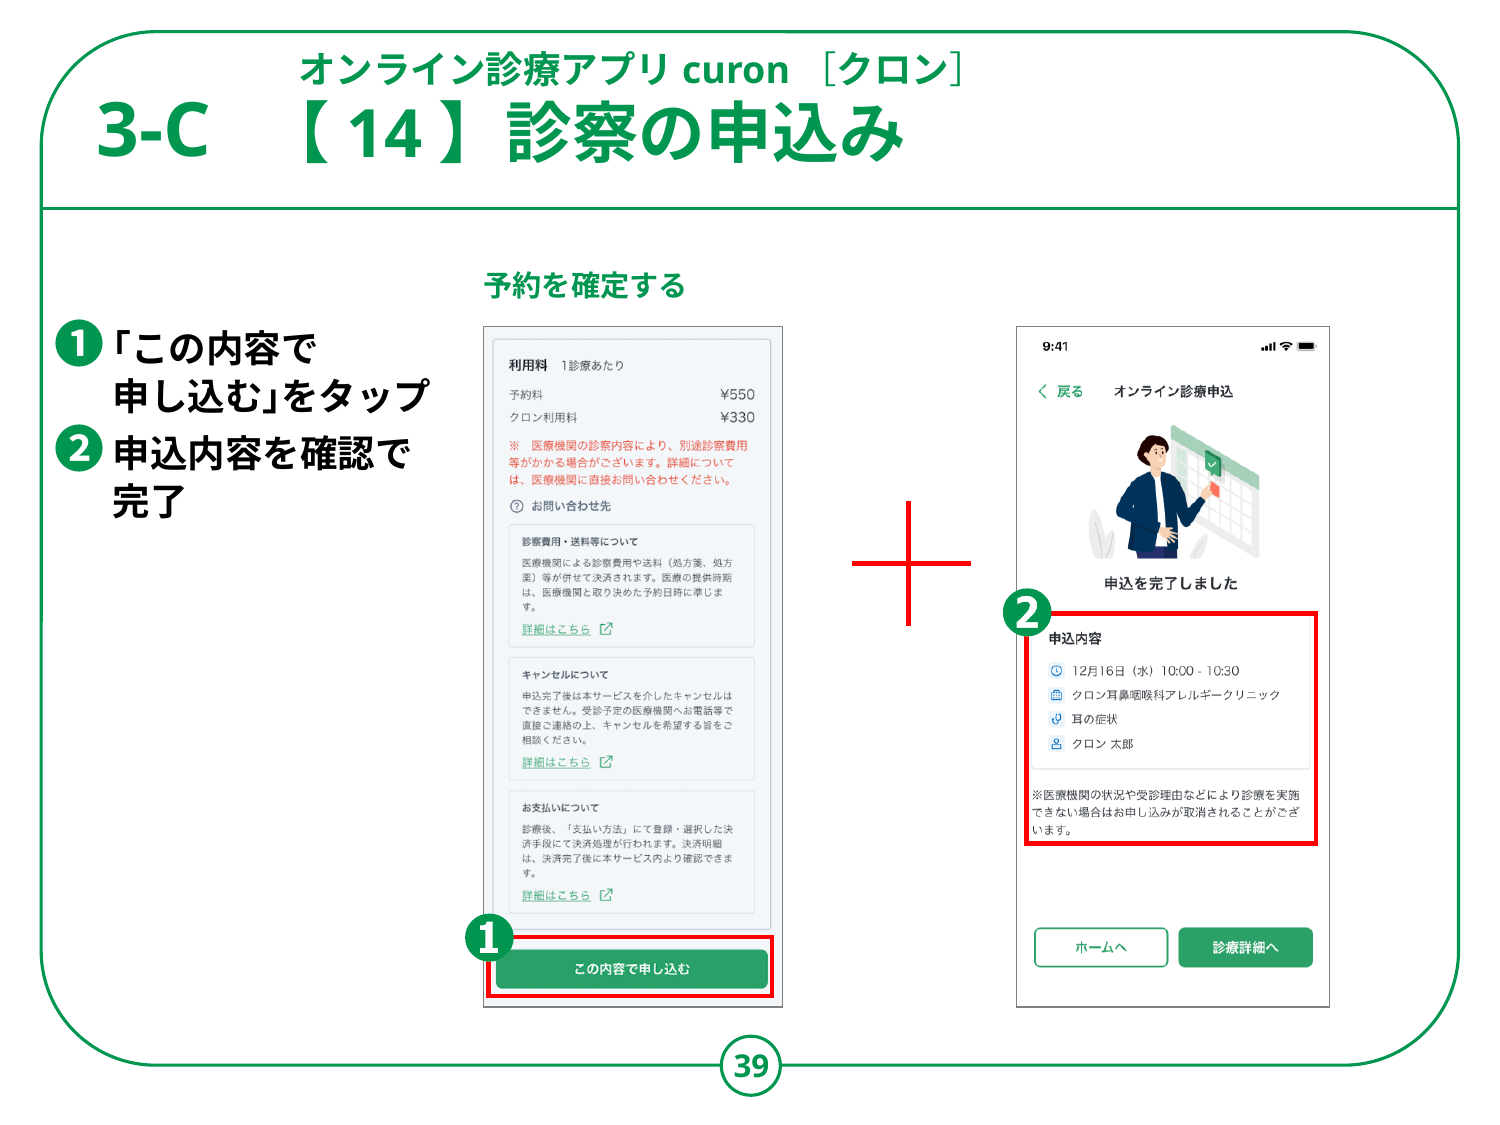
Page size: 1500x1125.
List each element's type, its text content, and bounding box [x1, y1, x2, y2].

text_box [852, 519, 971, 609]
picture [1016, 326, 1329, 1007]
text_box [464, 913, 514, 962]
picture [484, 326, 782, 1007]
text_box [1002, 588, 1052, 637]
text_box オンライン診療アプリcuron［クロン］ 【14】診察の申込み [262, 22, 1444, 171]
text_box ❶ ｢この内容で 申し込む｣をタップ ❷ 申込内容を確認で 完了 [53, 310, 443, 523]
text_box 予約を確定する [481, 265, 801, 303]
text_box 3-C [82, 96, 254, 180]
